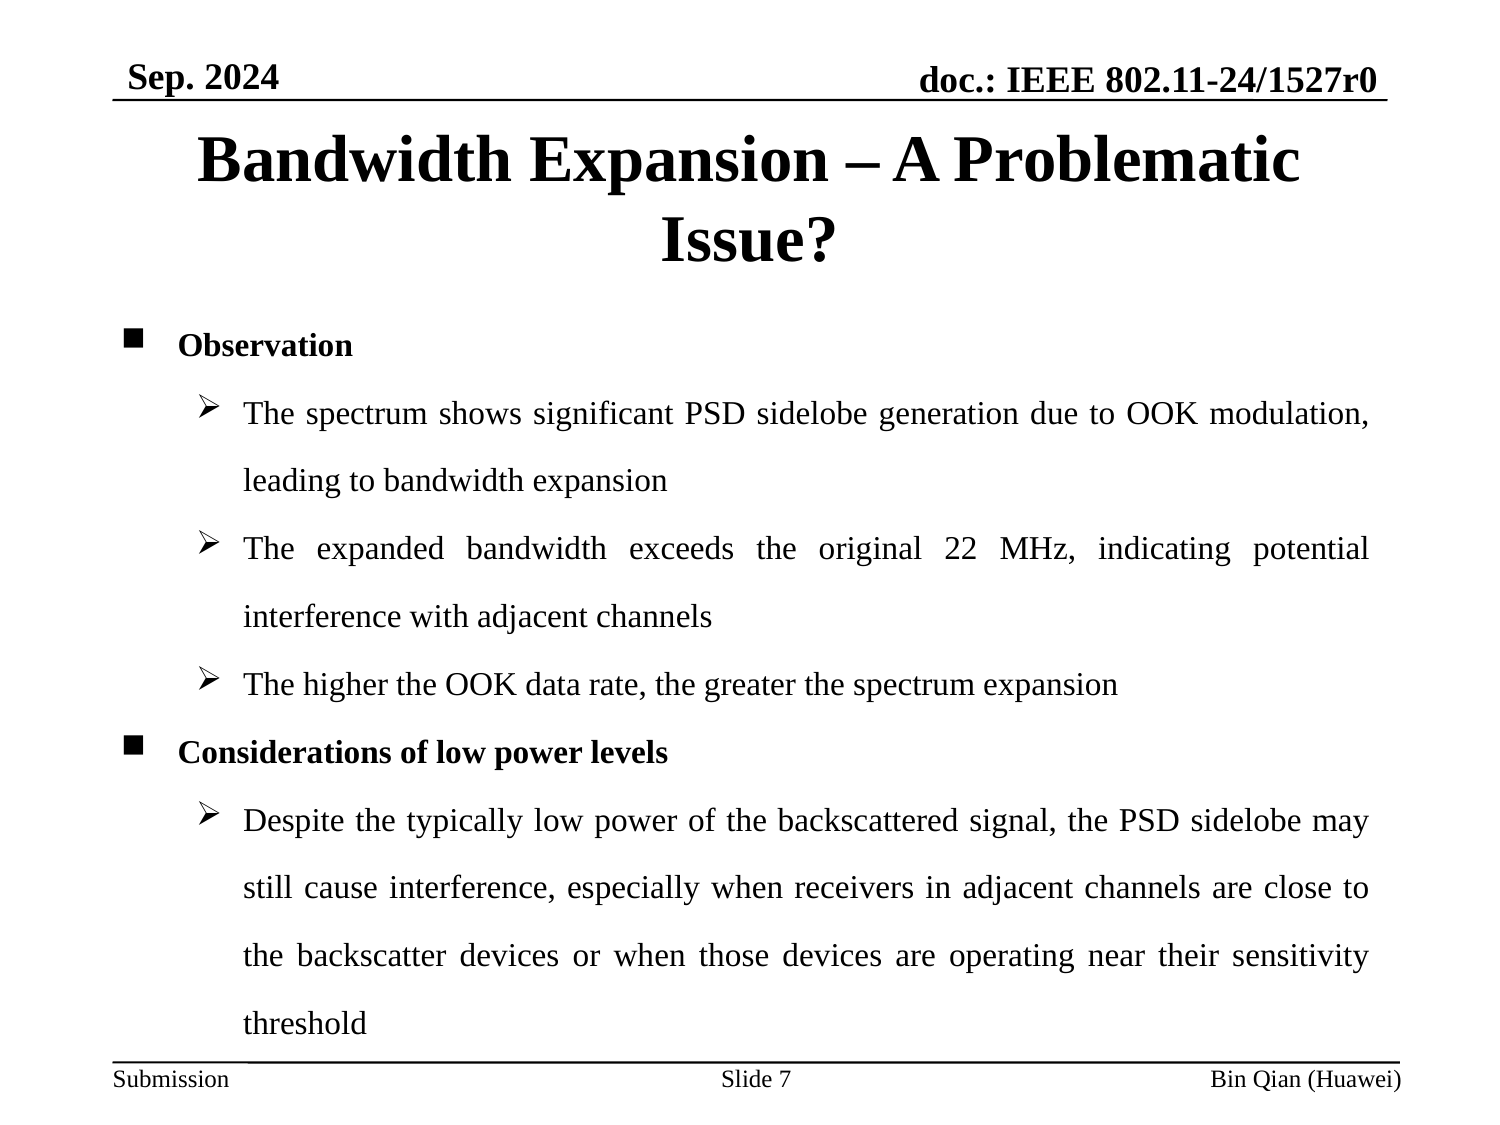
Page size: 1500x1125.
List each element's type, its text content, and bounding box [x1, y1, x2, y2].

title Bandwidth Expansion – A Problematic Issue? [112, 99, 1388, 290]
footer Bin Qian (Huawei) [1207, 1061, 1402, 1093]
text_box Sep. 2024 [112, 44, 386, 90]
slide_number Slide 7 [712, 1061, 800, 1093]
text_box Observation The spectrum shows significant PSD sidelobe generation due to OOK modulation, leading to bandwidth expansion The expanded bandwidth exceeds the original 22 MHz, indicating potential interference with adjacent channels The higher the OOK data rate, the greater the spectrum expansion Considerations of low power levels Despite the typically low power of the backscattered signal, the PSD sidelobe may still cause interference, especially when receivers in adjacent channels are close to the backscatter devices or when those devices are operating near their sensitivity threshold [106, 287, 1387, 1038]
